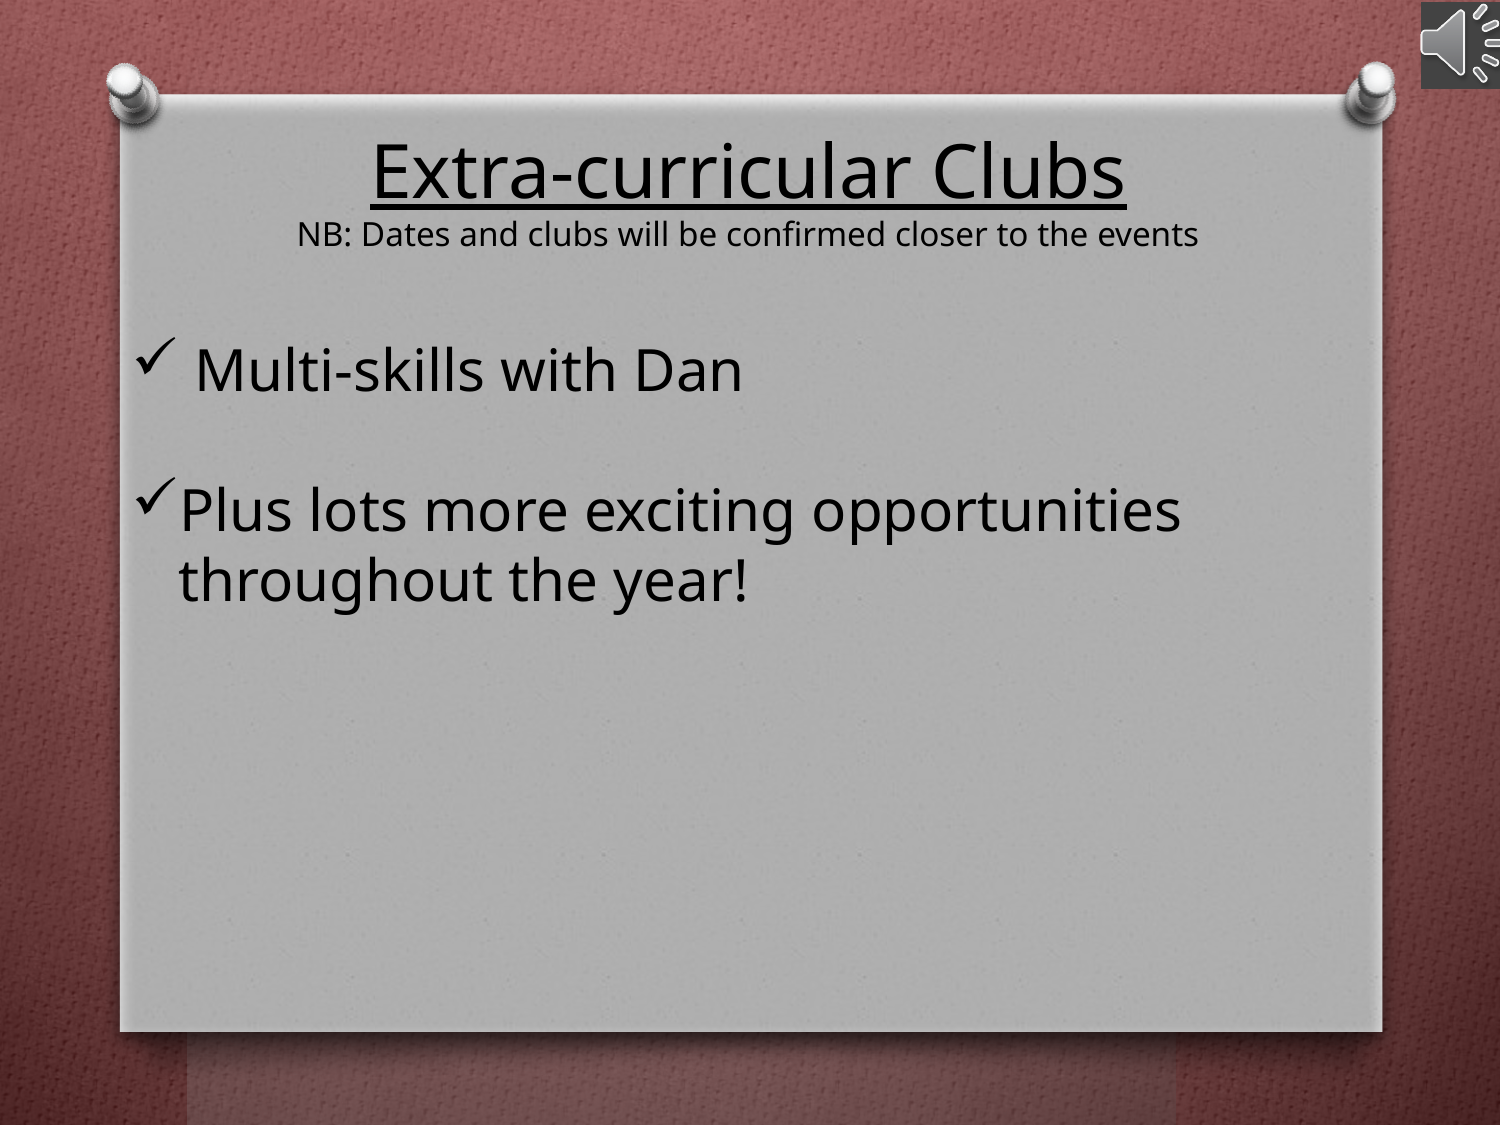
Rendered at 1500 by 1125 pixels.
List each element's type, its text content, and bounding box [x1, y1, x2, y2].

title Extra-curricular Clubs NB: Dates and clubs will be confirmed closer to the events [88, 90, 1409, 288]
picture [75, 29, 198, 121]
picture [1317, 0, 1500, 133]
text_box Multi-skills with Dan Plus lots more exciting opportunities throughout the year! [116, 326, 1381, 761]
